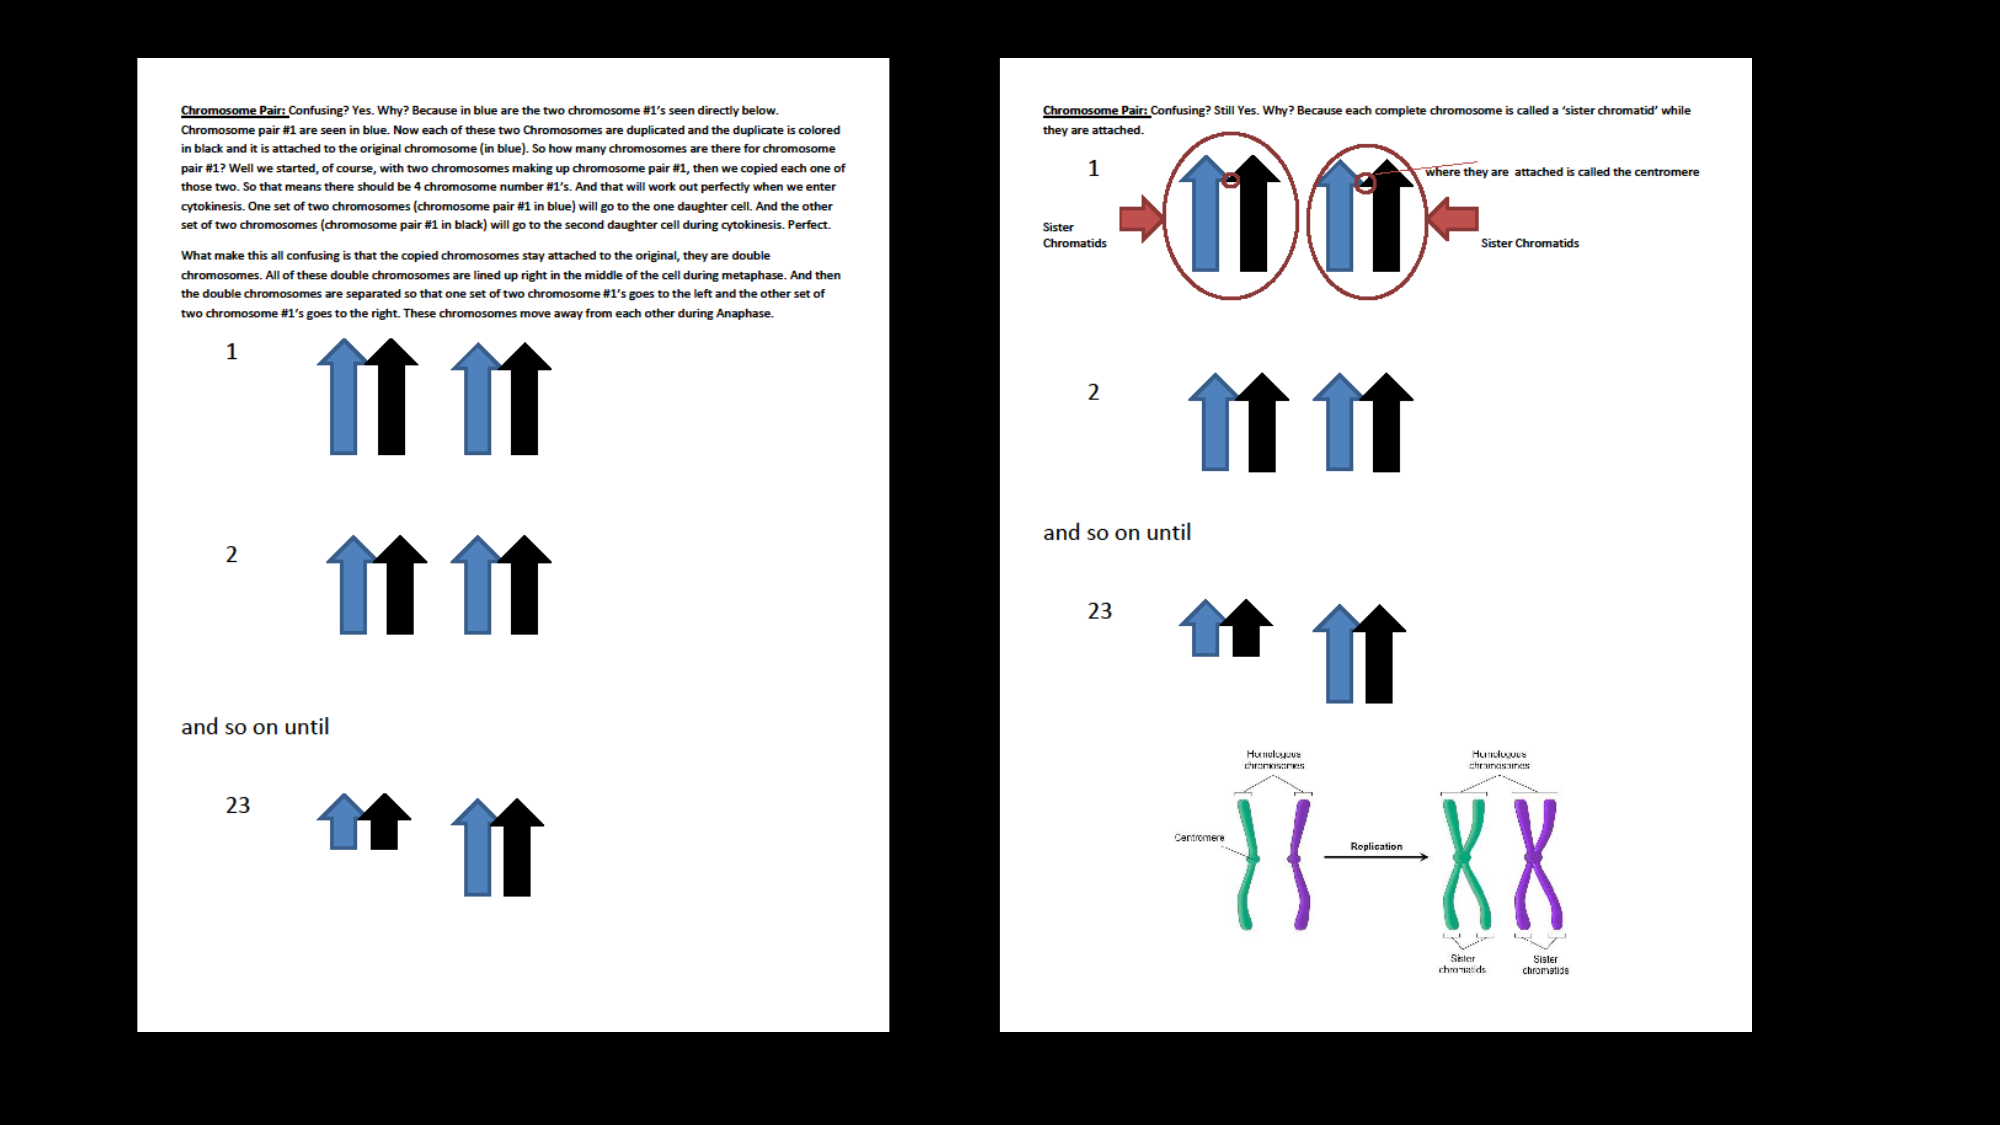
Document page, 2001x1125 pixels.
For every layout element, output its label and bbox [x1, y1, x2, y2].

picture [137, 58, 890, 1032]
picture [999, 58, 1753, 1032]
